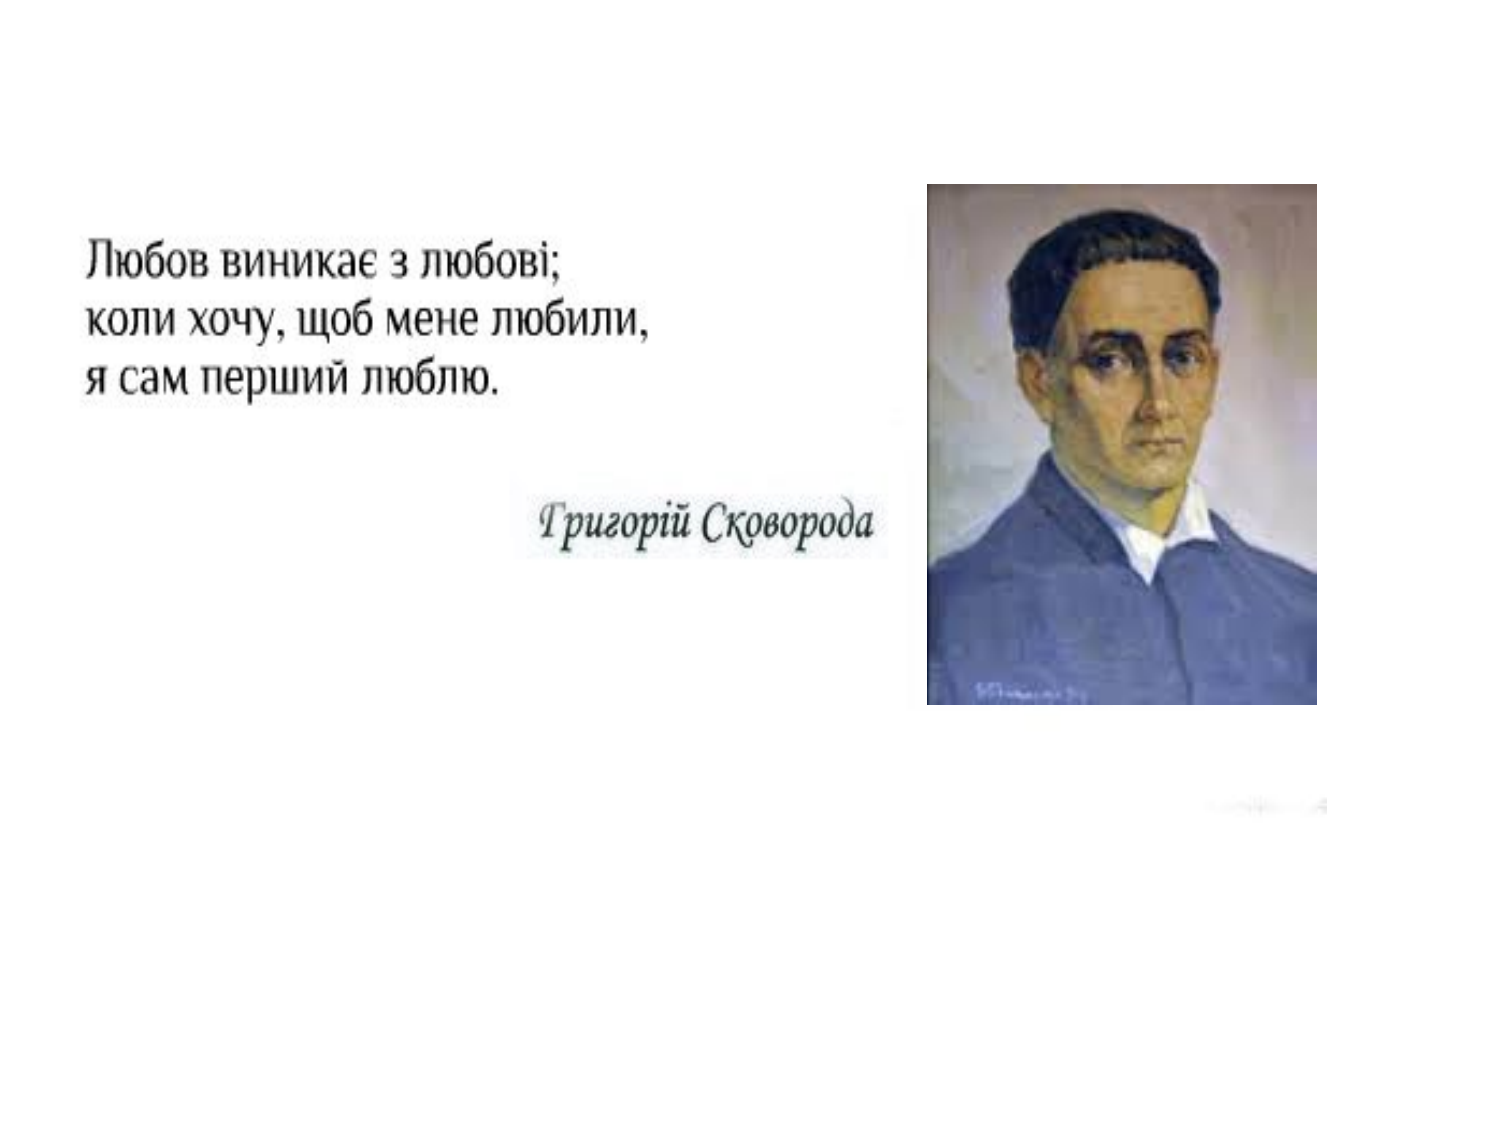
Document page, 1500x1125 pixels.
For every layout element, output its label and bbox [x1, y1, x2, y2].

picture [29, 172, 1327, 823]
